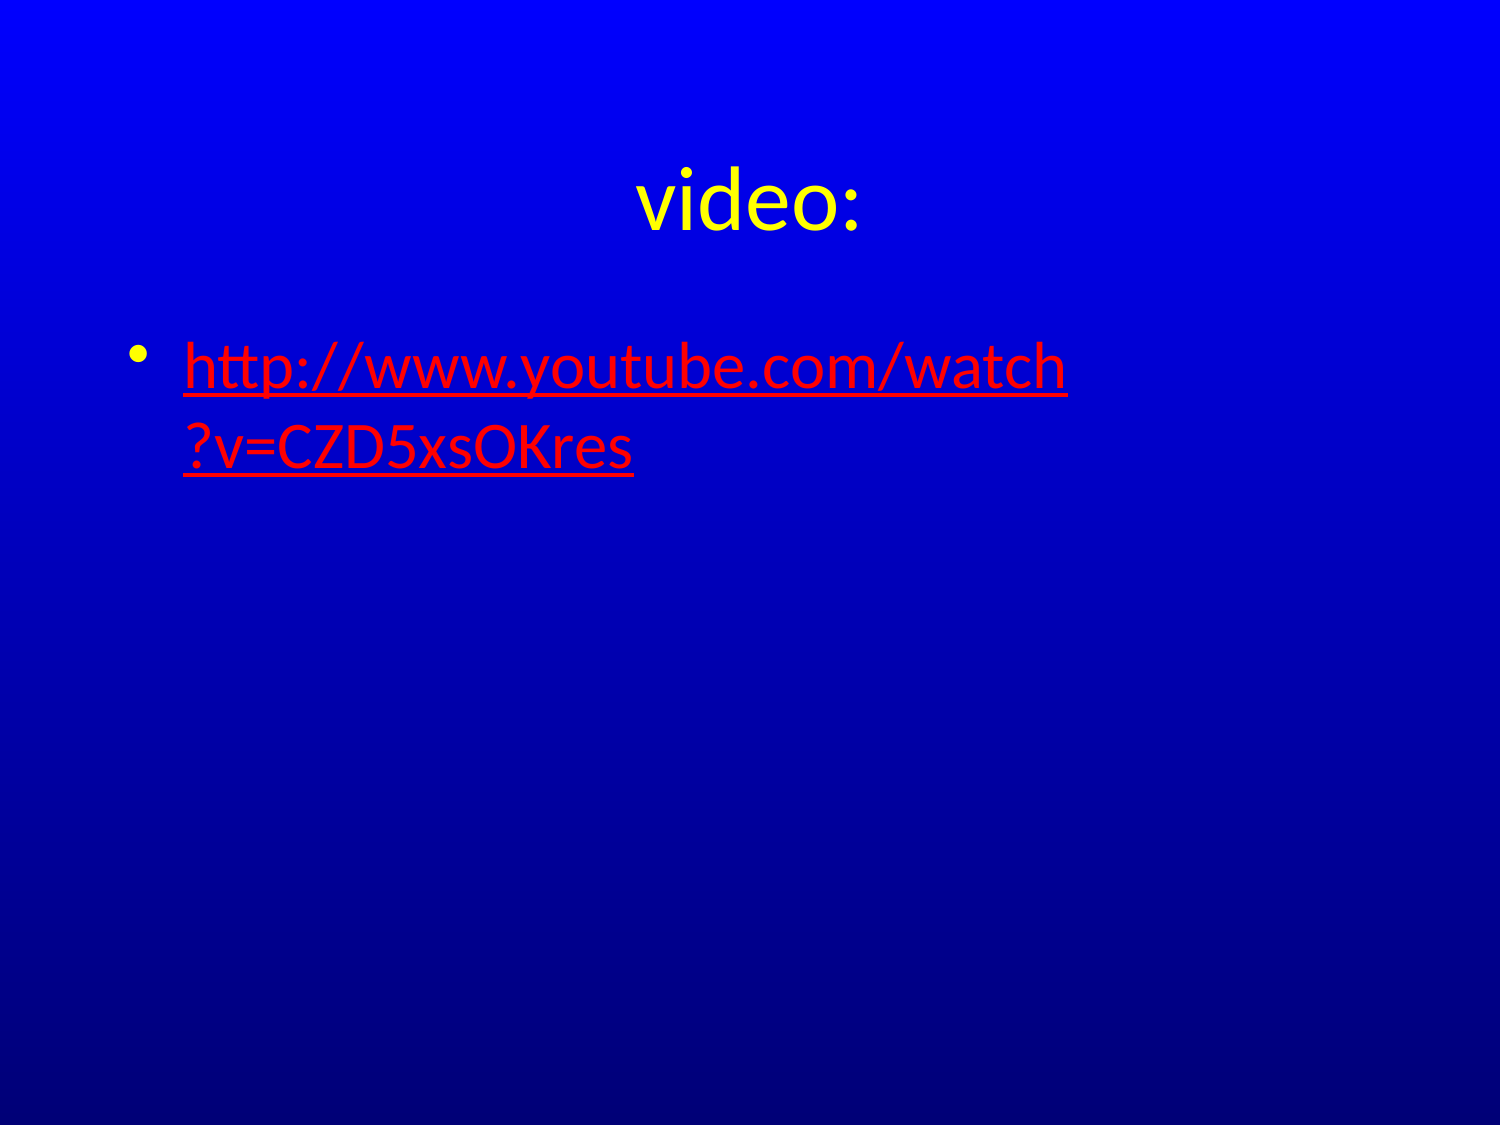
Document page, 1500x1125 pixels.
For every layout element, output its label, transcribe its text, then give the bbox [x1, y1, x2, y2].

list http://www.youtube.com/watch?v=CZD5xsOKres [111, 314, 1388, 990]
title video: [112, 99, 1388, 288]
